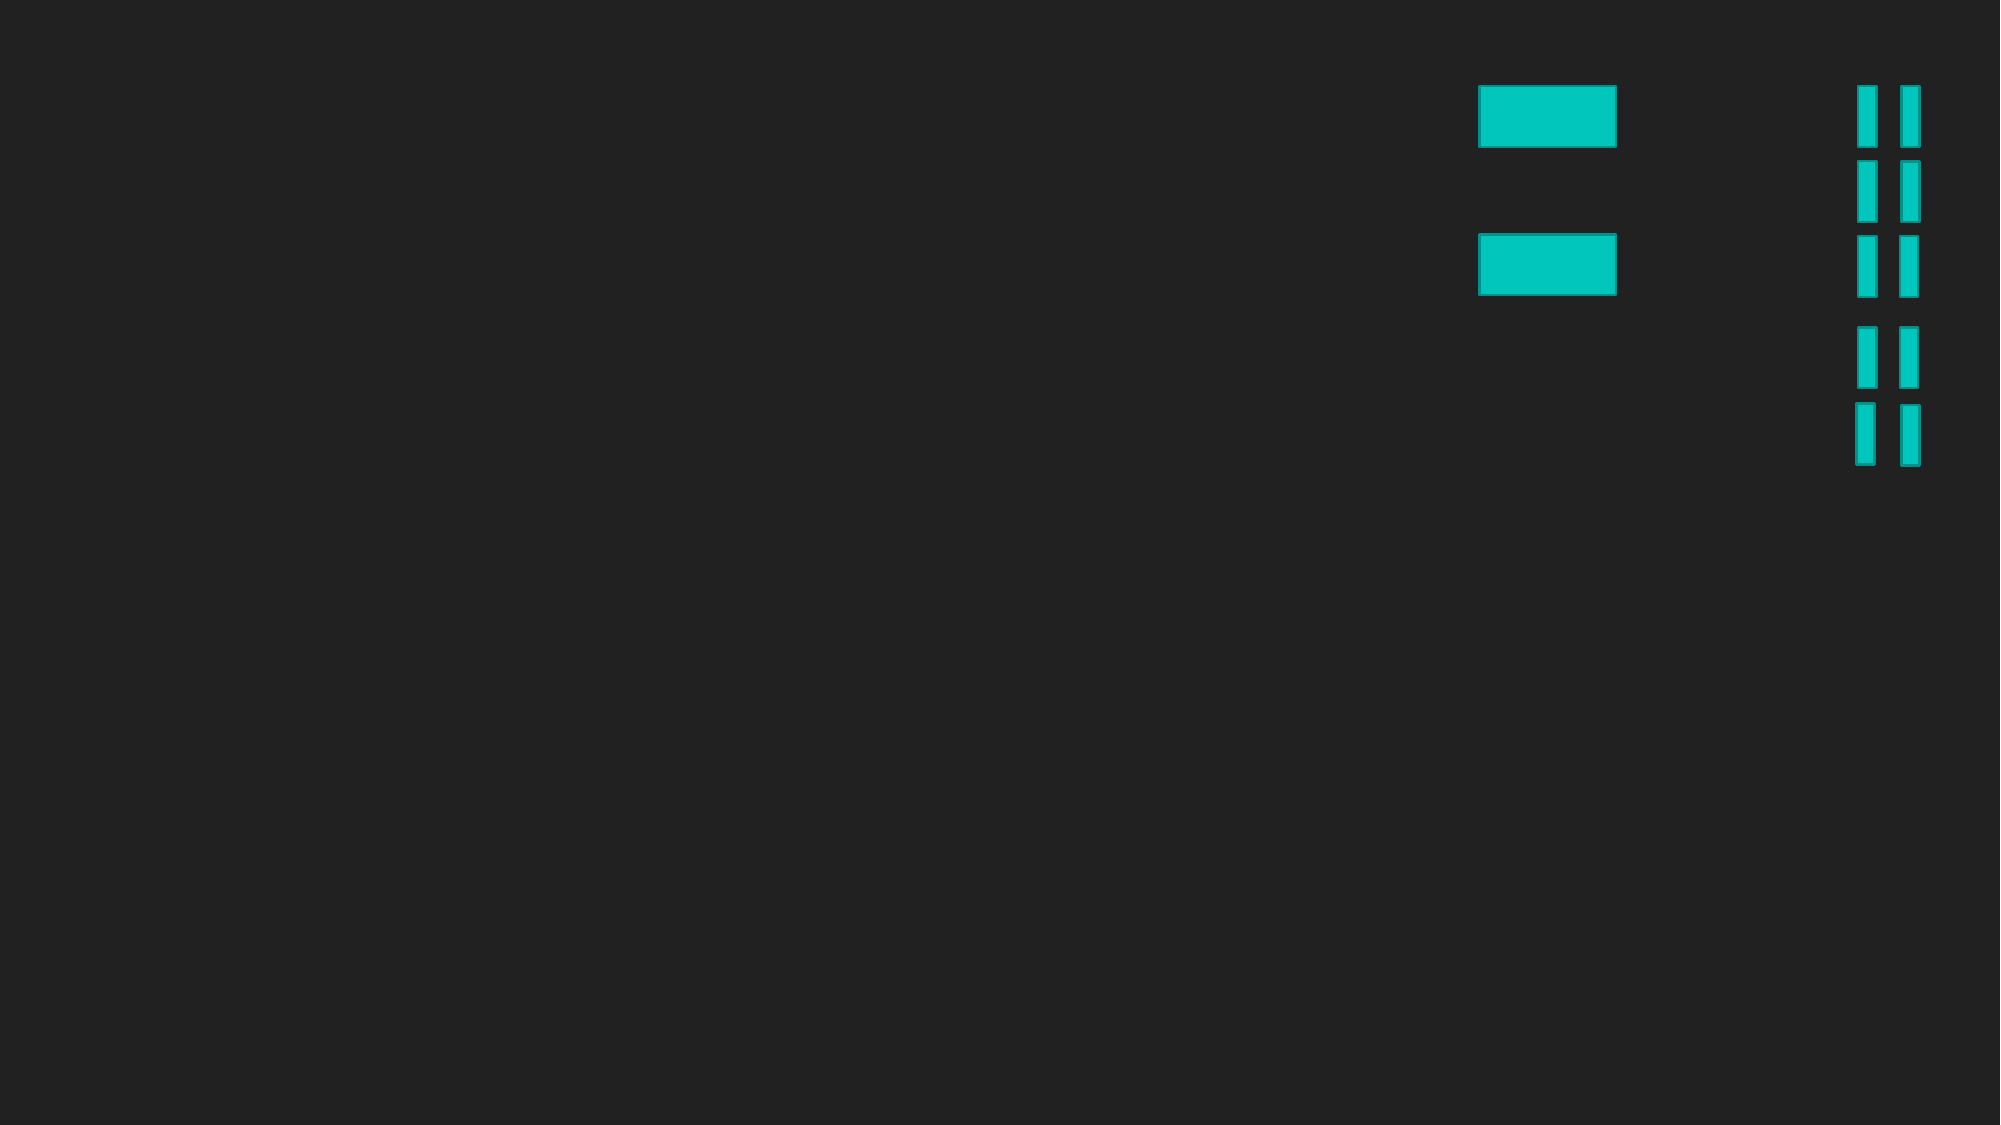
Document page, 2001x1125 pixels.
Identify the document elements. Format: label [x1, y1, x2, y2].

text_box [1478, 85, 1617, 148]
text_box [1478, 233, 1617, 296]
text_box [1900, 160, 1921, 223]
text_box [1857, 326, 1878, 389]
text_box [1900, 404, 1921, 467]
text_box [1855, 402, 1876, 466]
text_box [1857, 160, 1878, 223]
text_box [1857, 85, 1878, 148]
text_box [1900, 85, 1921, 148]
text_box [1899, 326, 1919, 389]
text_box [1899, 235, 1919, 298]
text_box [1857, 235, 1878, 298]
